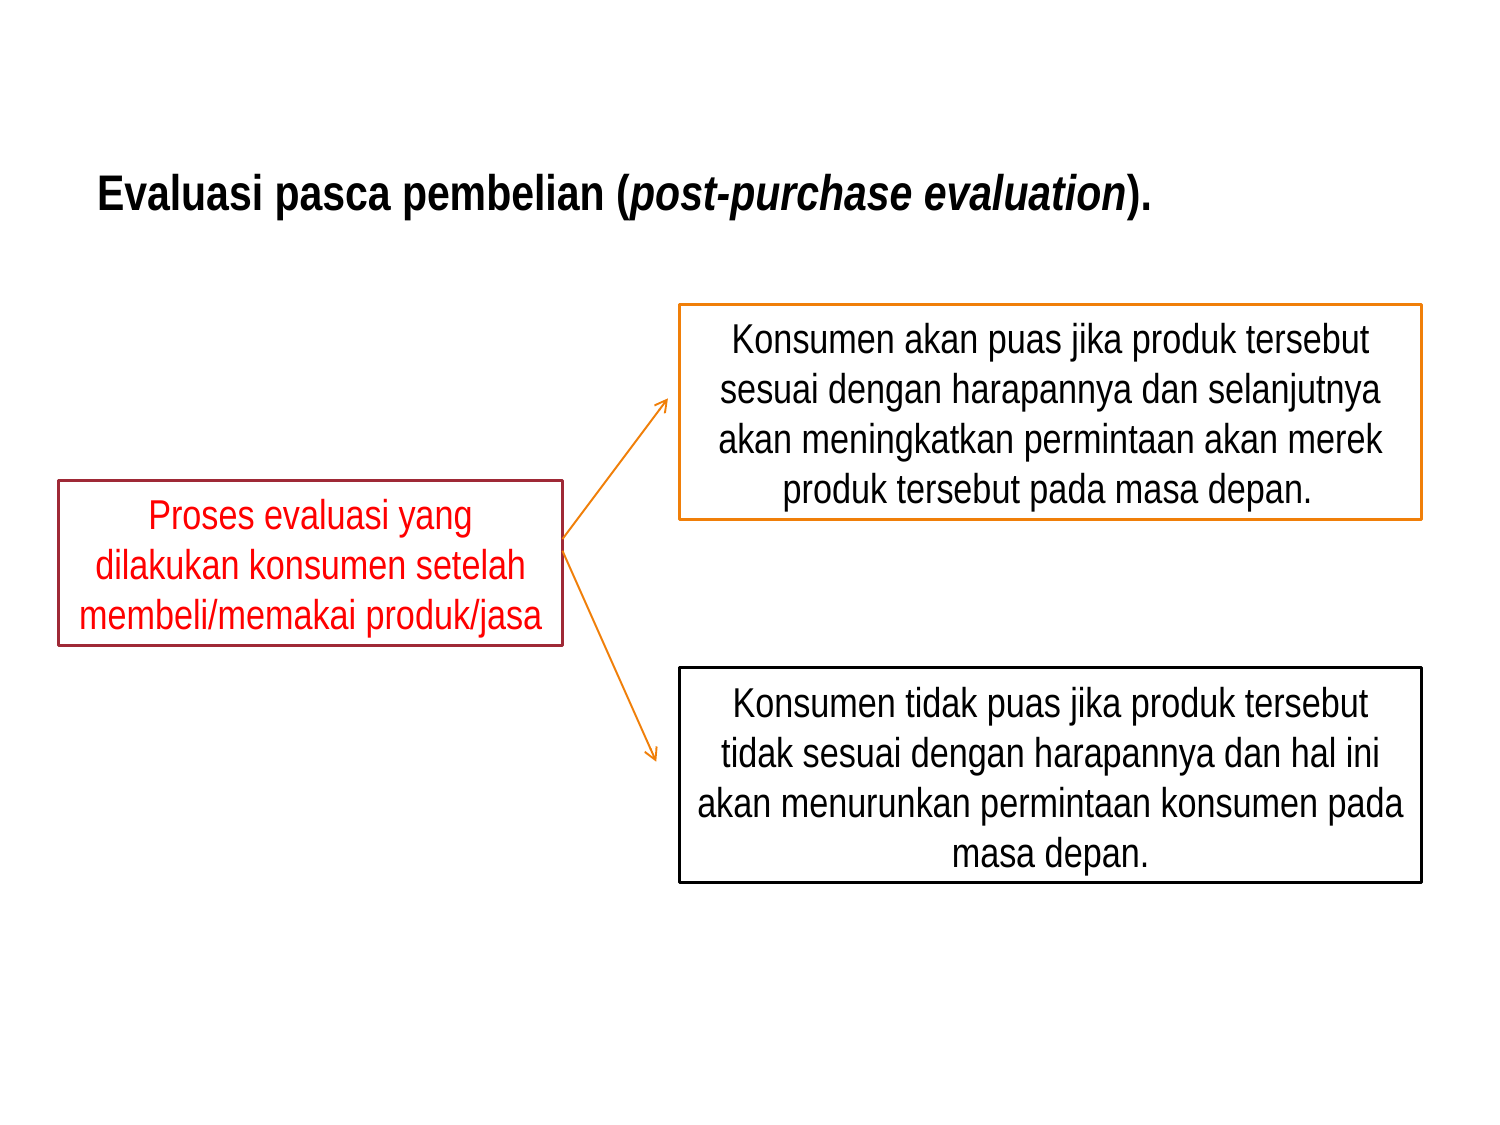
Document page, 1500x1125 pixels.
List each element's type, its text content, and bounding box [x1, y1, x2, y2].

list Evaluasi pasca pembelian (post-purchase evaluation). [82, 140, 1432, 200]
text_box Konsumen tidak puas jika produk tersebut tidak sesuai dengan harapannya dan hal ini akan menurunkan permintaan konsumen pada masa depan. [678, 666, 1423, 884]
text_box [503, 608, 716, 704]
text_box Konsumen akan puas jika produk tersebut sesuai dengan harapannya dan selanjutnya akan meningkatkan permintaan akan merek produk tersebut pada masa depan. [678, 303, 1423, 521]
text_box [544, 415, 686, 522]
text_box Proses evaluasi yang dilakukan konsumen setelah membeli/memakai produk/jasa [57, 479, 564, 647]
